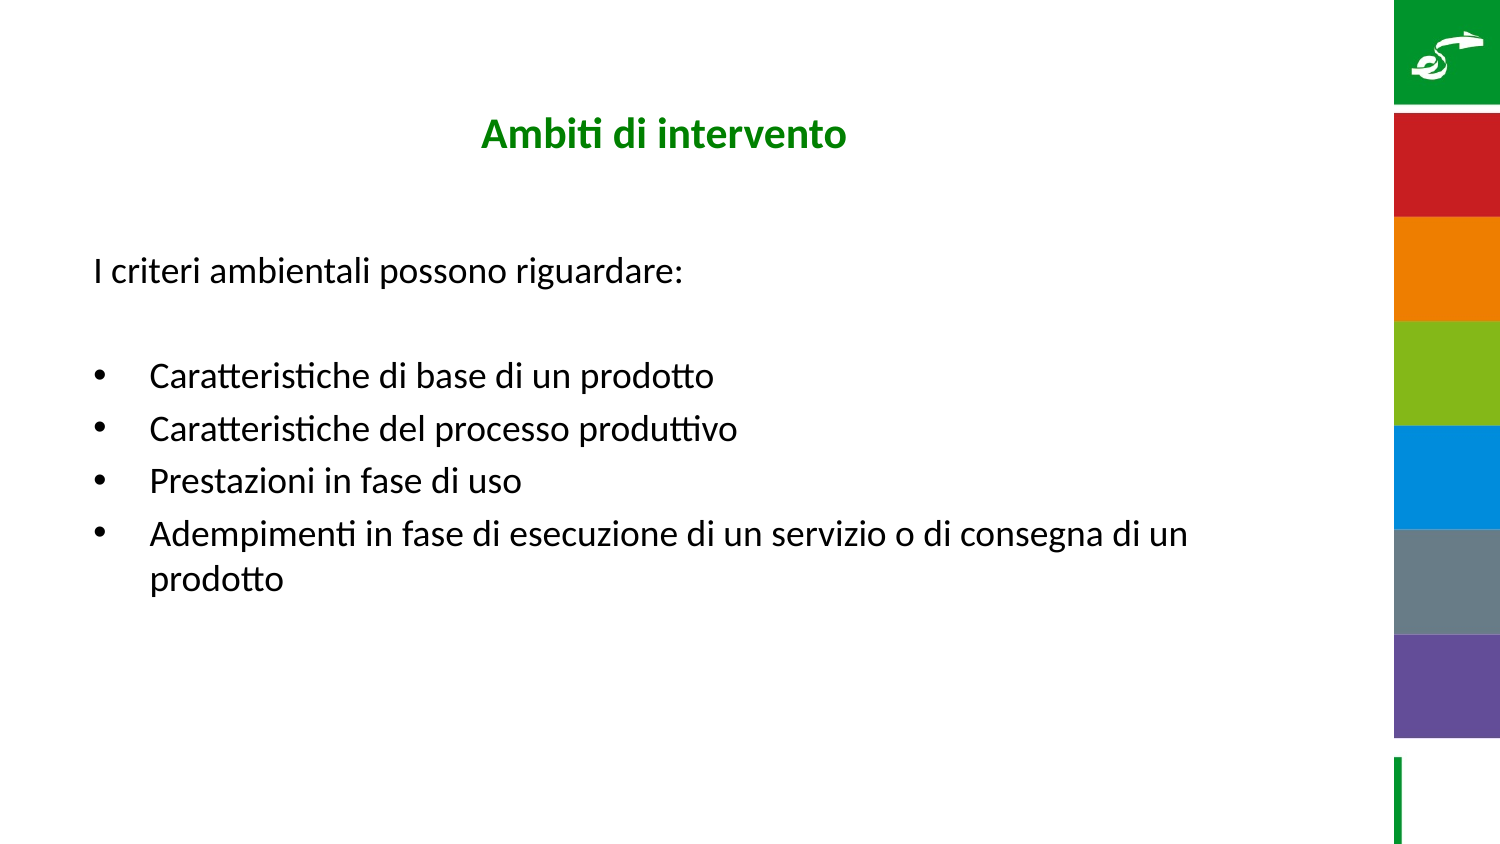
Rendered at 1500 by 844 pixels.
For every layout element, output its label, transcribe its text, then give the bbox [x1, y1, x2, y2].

list I criteri ambientali possono riguardare: Caratteristiche di base di un prodotto Caratteristiche del processo produttivo Prestazioni in fase di uso Adempimenti in fase di esecuzione di un servizio o di consegna di un prodotto [78, 238, 1329, 731]
picture [1394, 0, 1500, 844]
title Ambiti di intervento [0, 90, 1329, 171]
